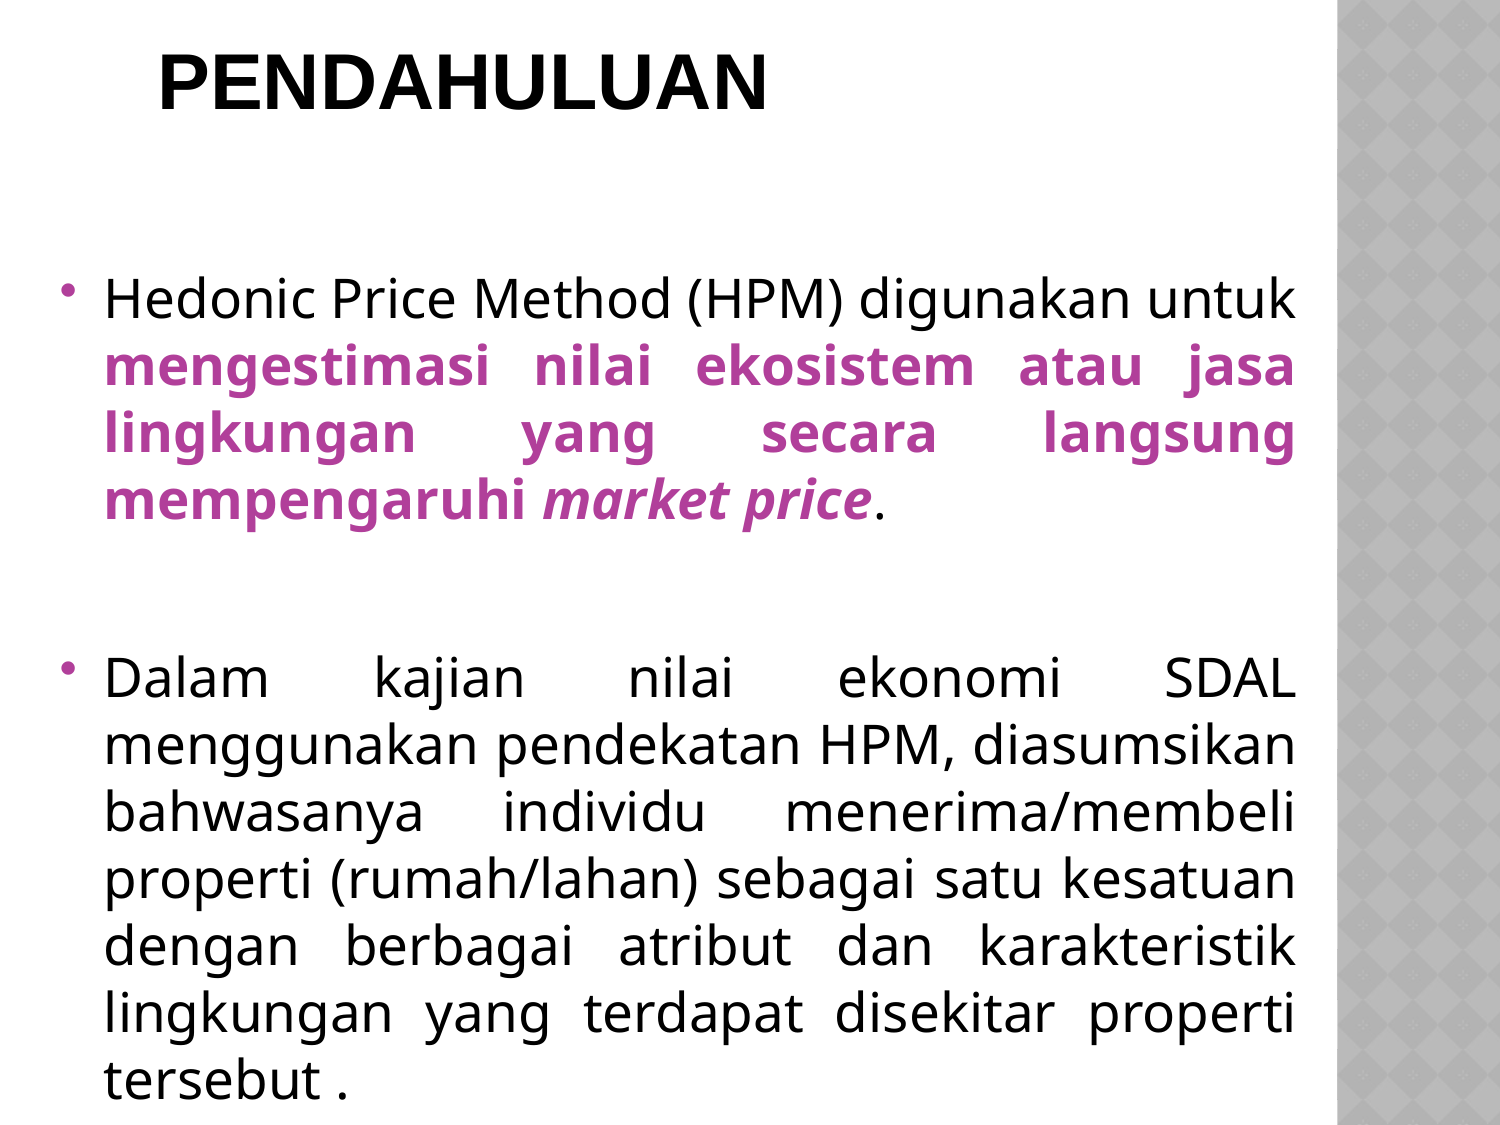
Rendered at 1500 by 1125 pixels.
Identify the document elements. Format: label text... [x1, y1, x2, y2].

title PENDAHULUAN [150, 37, 1500, 130]
list Hedonic Price Method (HPM) digunakan untuk mengestimasi nilai ekosistem atau jasa lingkungan yang secara langsung mempengaruhi market price. Dalam kajian nilai ekonomi SDAL menggunakan pendekatan HPM, diasumsikan bahwasanya individu menerima/membeli properti (rumah/lahan) sebagai satu kesatuan dengan berbagai atribut dan karakteristik lingkungan yang terdapat disekitar properti tersebut . [46, 257, 1313, 1125]
